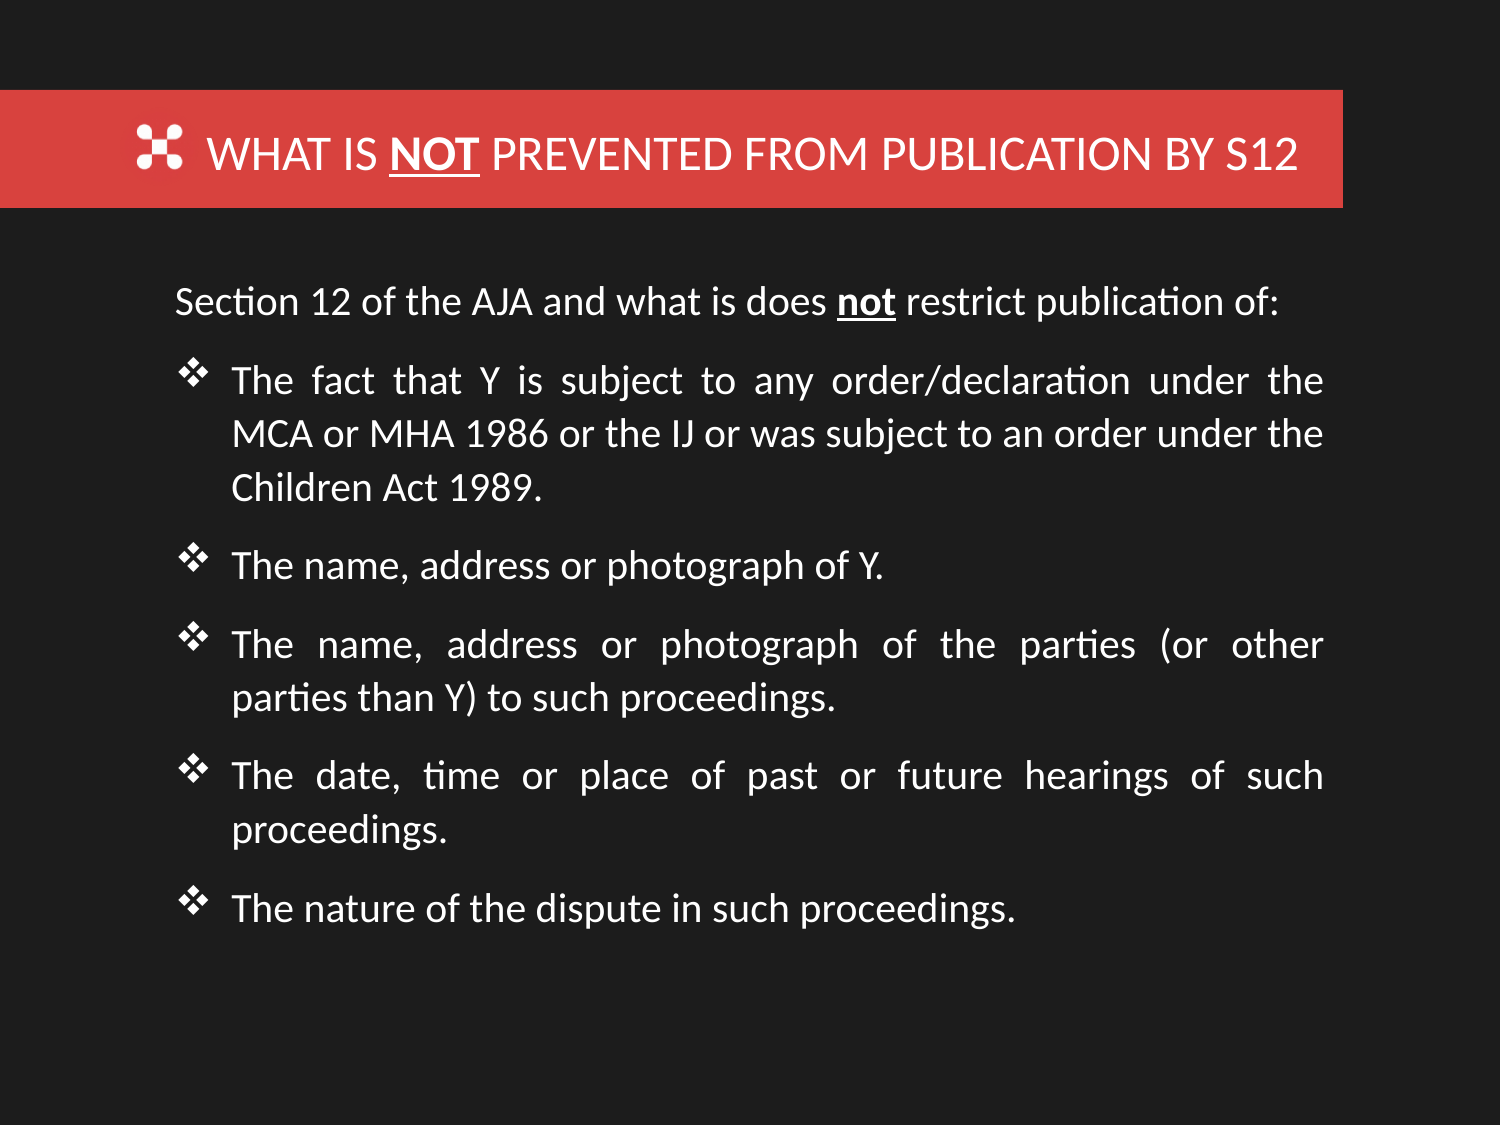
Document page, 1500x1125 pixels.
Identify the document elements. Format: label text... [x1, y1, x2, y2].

list Section 12 of the AJA and what is does not restrict publication of: The fact that Y is subject to any order/declaration under the MCA or MHA 1986 or the IJ or was subject to an order under the Children Act 1989. The name, address or photograph of Y. The name, address or photograph of the parties (or other parties than Y) to such proceedings. The date, time or place of past or future hearings of such proceedings. The nature of the dispute in such proceedings. [160, 263, 1340, 1034]
list WHAT IS NOT PREVENTED FROM PUBLICATION BY S12 [191, 113, 1326, 182]
picture [120, 108, 201, 187]
